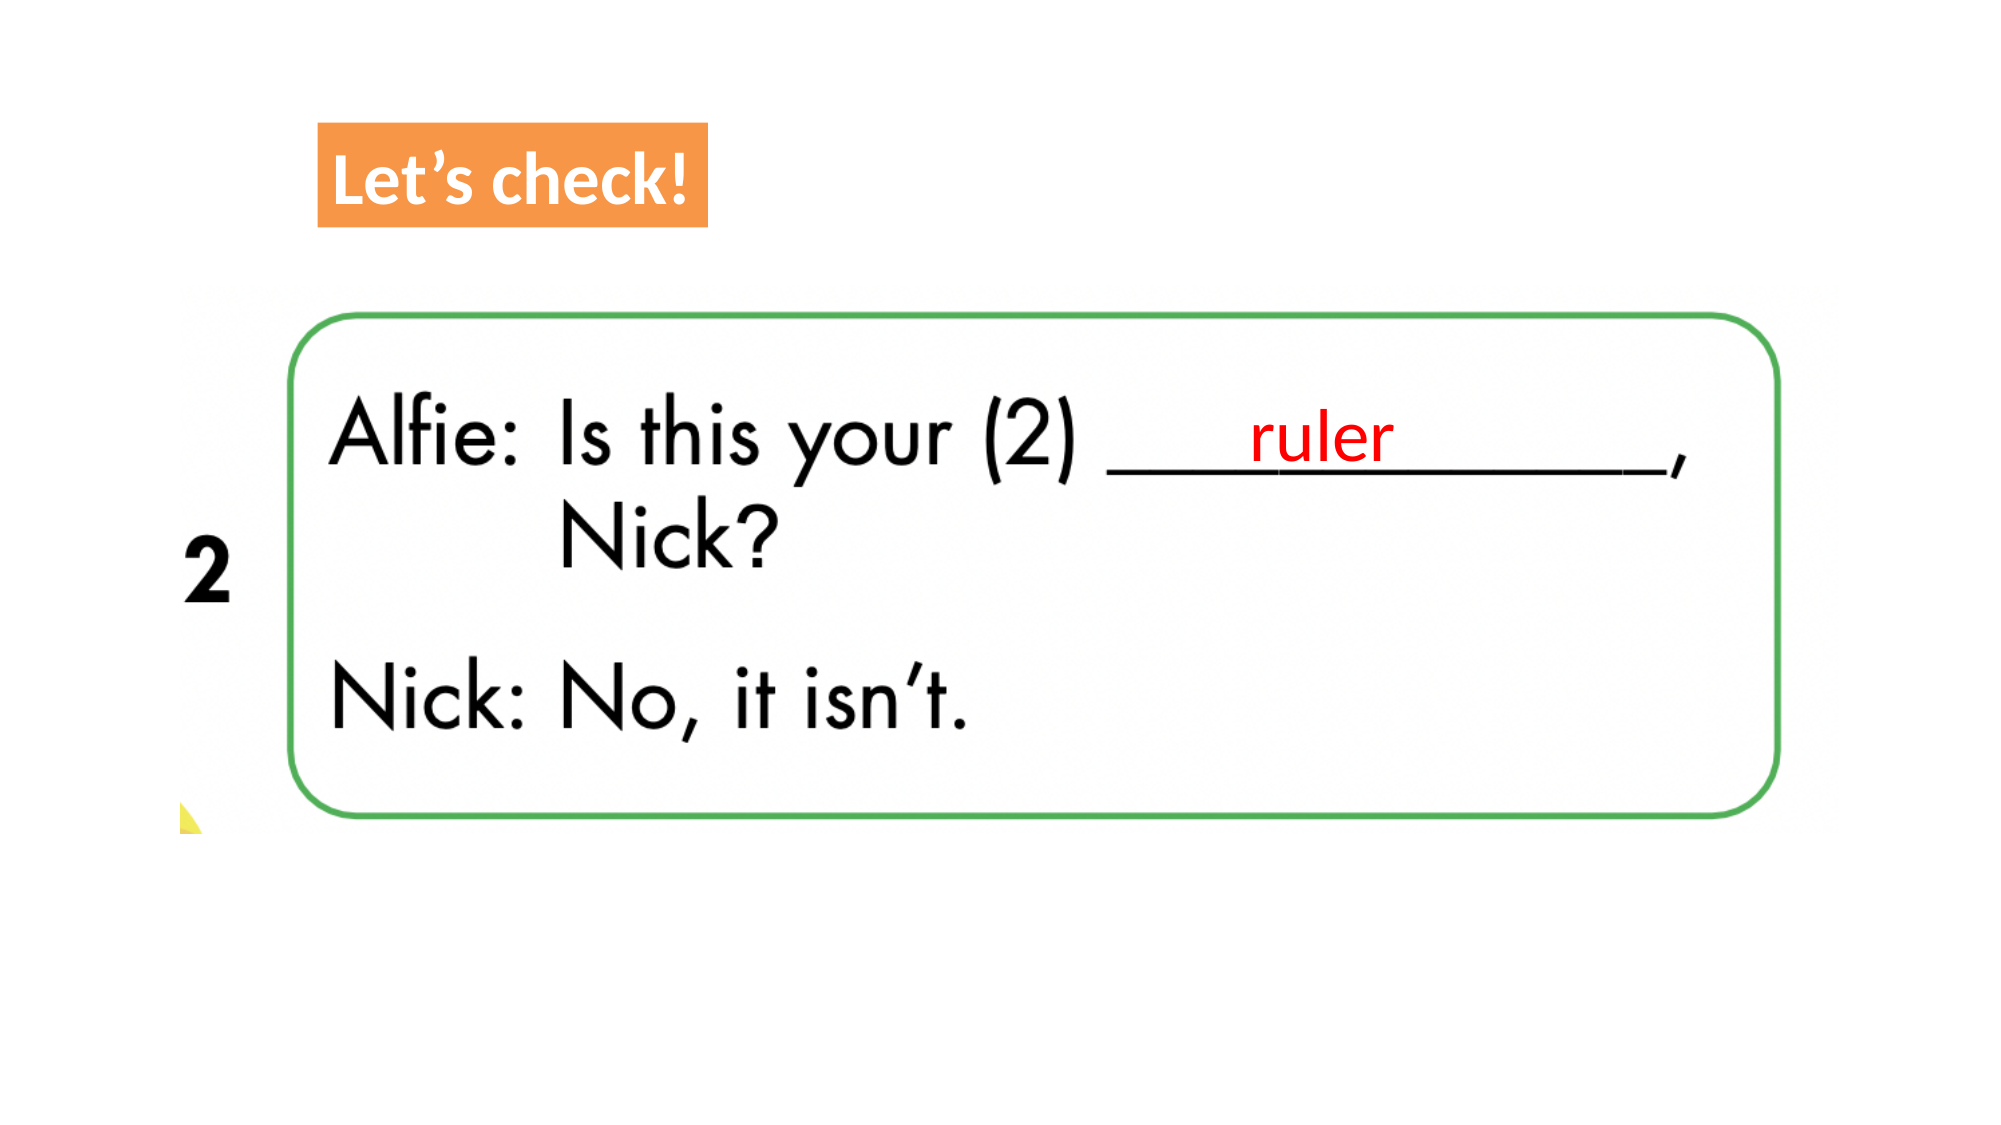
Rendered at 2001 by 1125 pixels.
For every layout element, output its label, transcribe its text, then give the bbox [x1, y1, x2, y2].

text_box Let’s check! [316, 121, 710, 229]
picture [179, 284, 1839, 834]
